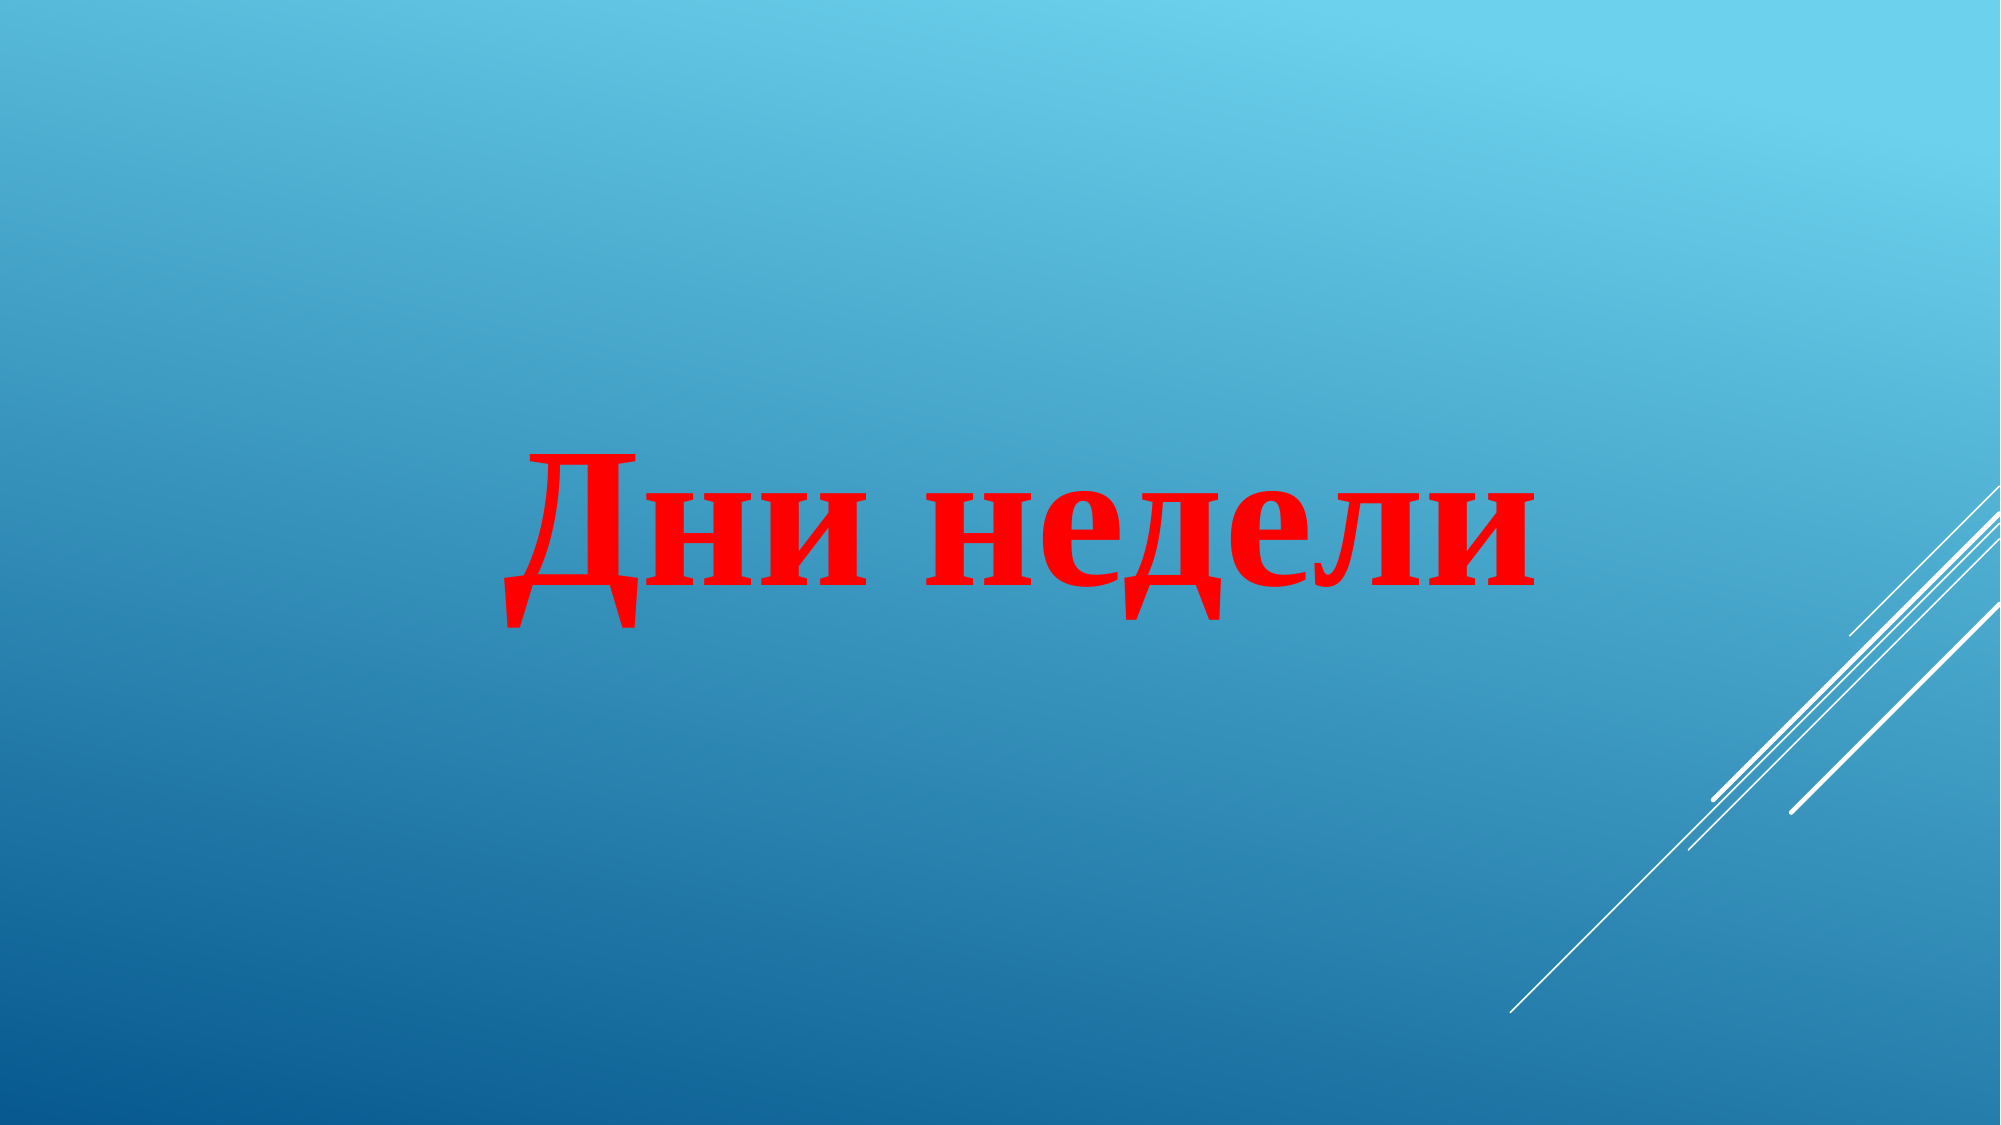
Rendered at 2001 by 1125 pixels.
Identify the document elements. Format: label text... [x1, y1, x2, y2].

text_box Дни недели [461, 378, 1583, 633]
